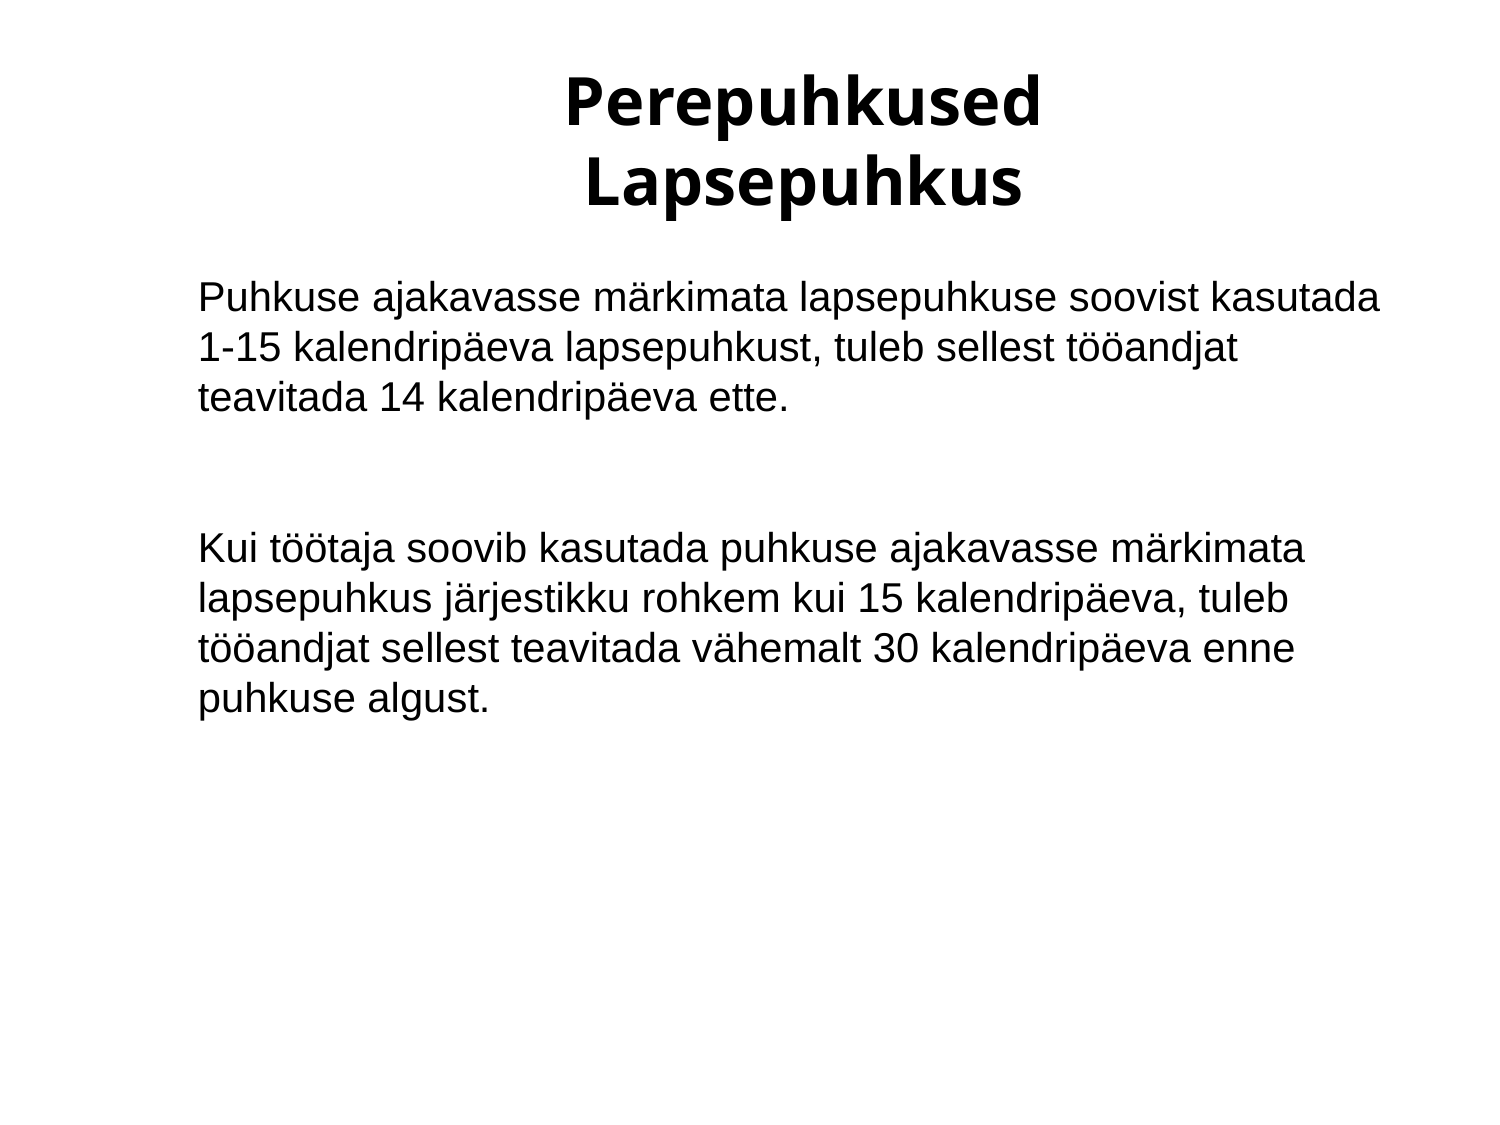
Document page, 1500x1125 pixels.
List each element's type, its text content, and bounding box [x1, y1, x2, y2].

list Puhkuse ajakavasse märkimata lapsepuhkuse soovist kasutada 1-15 kalendripäeva lapsepuhkust, tuleb sellest tööandjat teavitada 14 kalendripäeva ette. Kui töötaja soovib kasutada puhkuse ajakavasse märkimata lapsepuhkus järjestikku rohkem kui 15 kalendripäeva, tuleb tööandjat sellest teavitada vähemalt 30 kalendripäeva enne puhkuse algust. [183, 262, 1425, 1024]
title Perepuhkused Lapsepuhkus [183, 45, 1425, 233]
